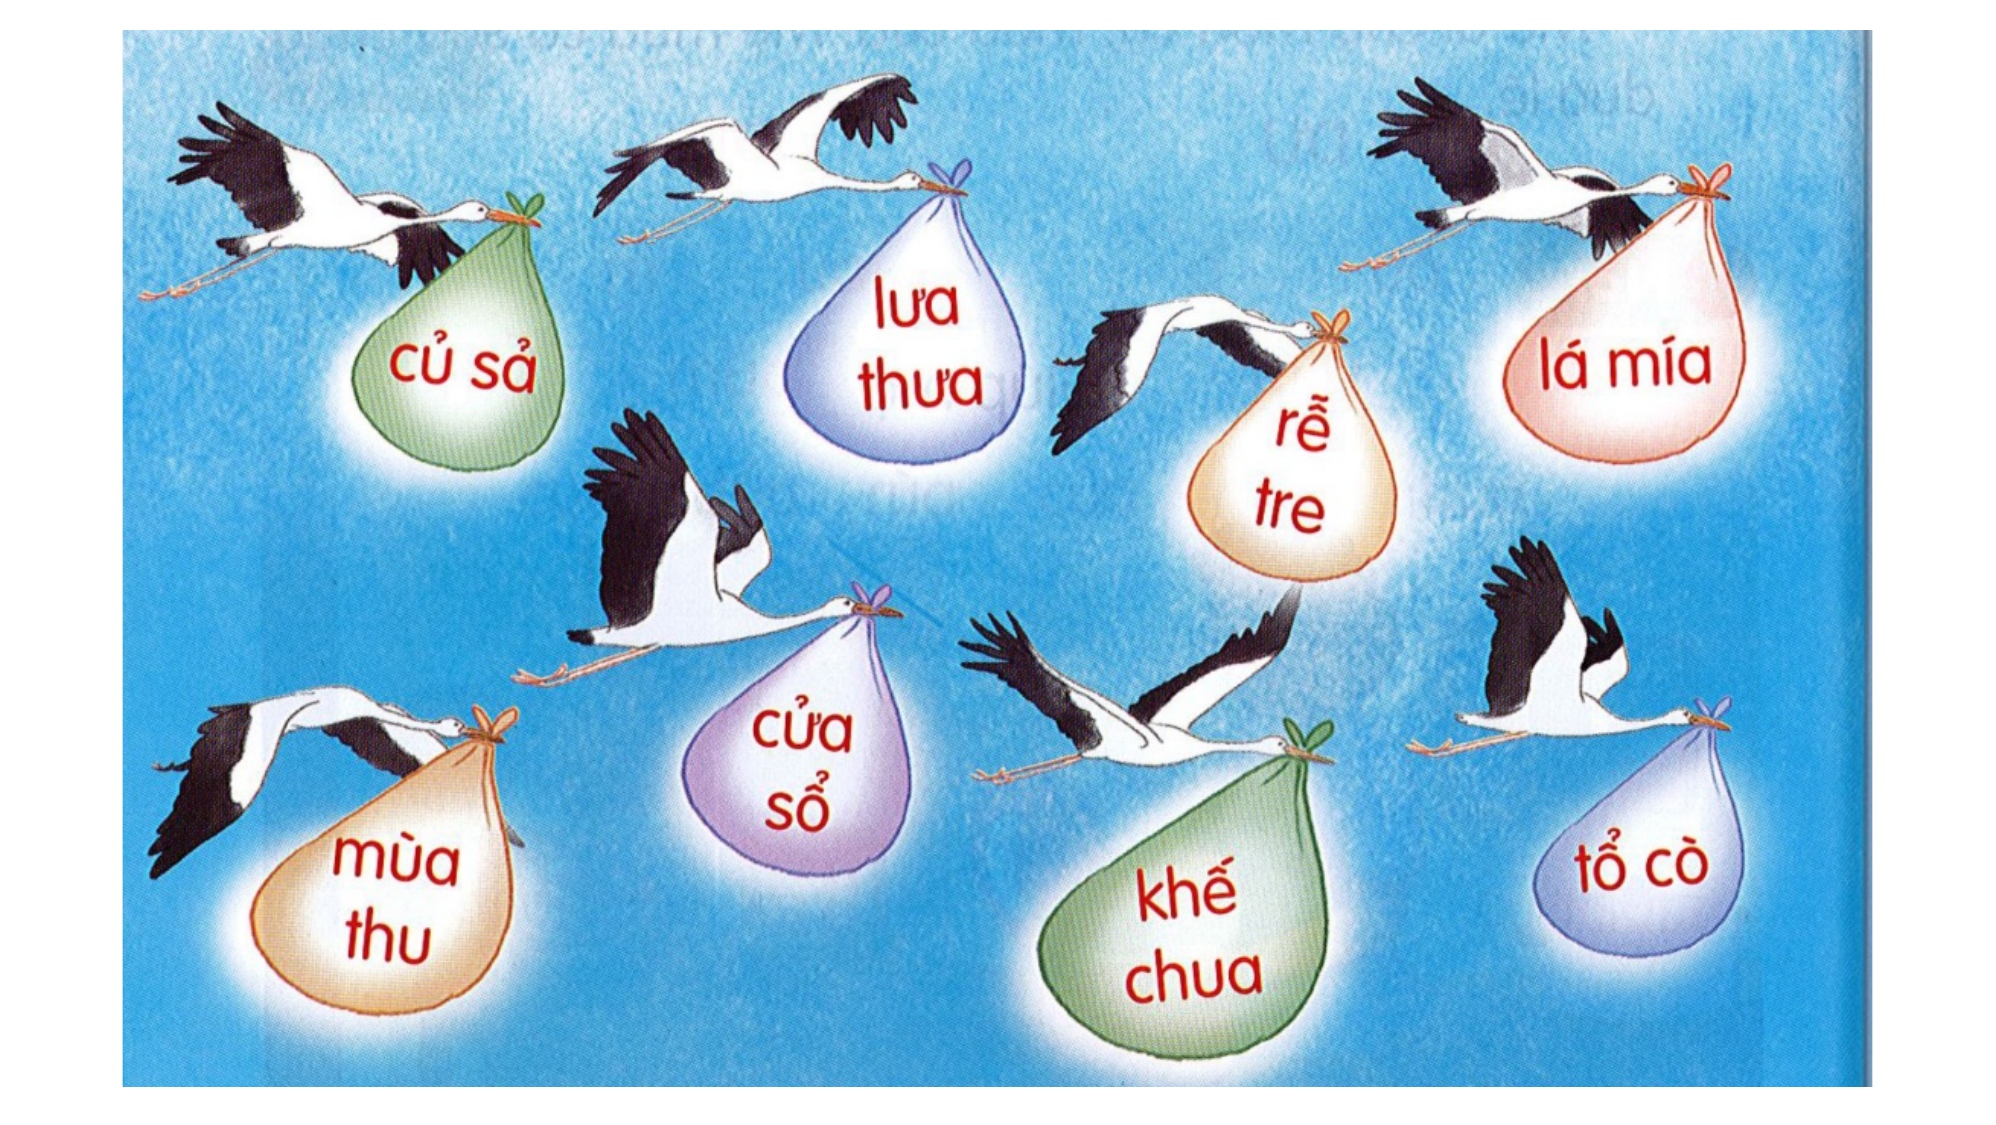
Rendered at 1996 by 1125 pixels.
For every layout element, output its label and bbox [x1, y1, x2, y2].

picture [122, 30, 1873, 1087]
